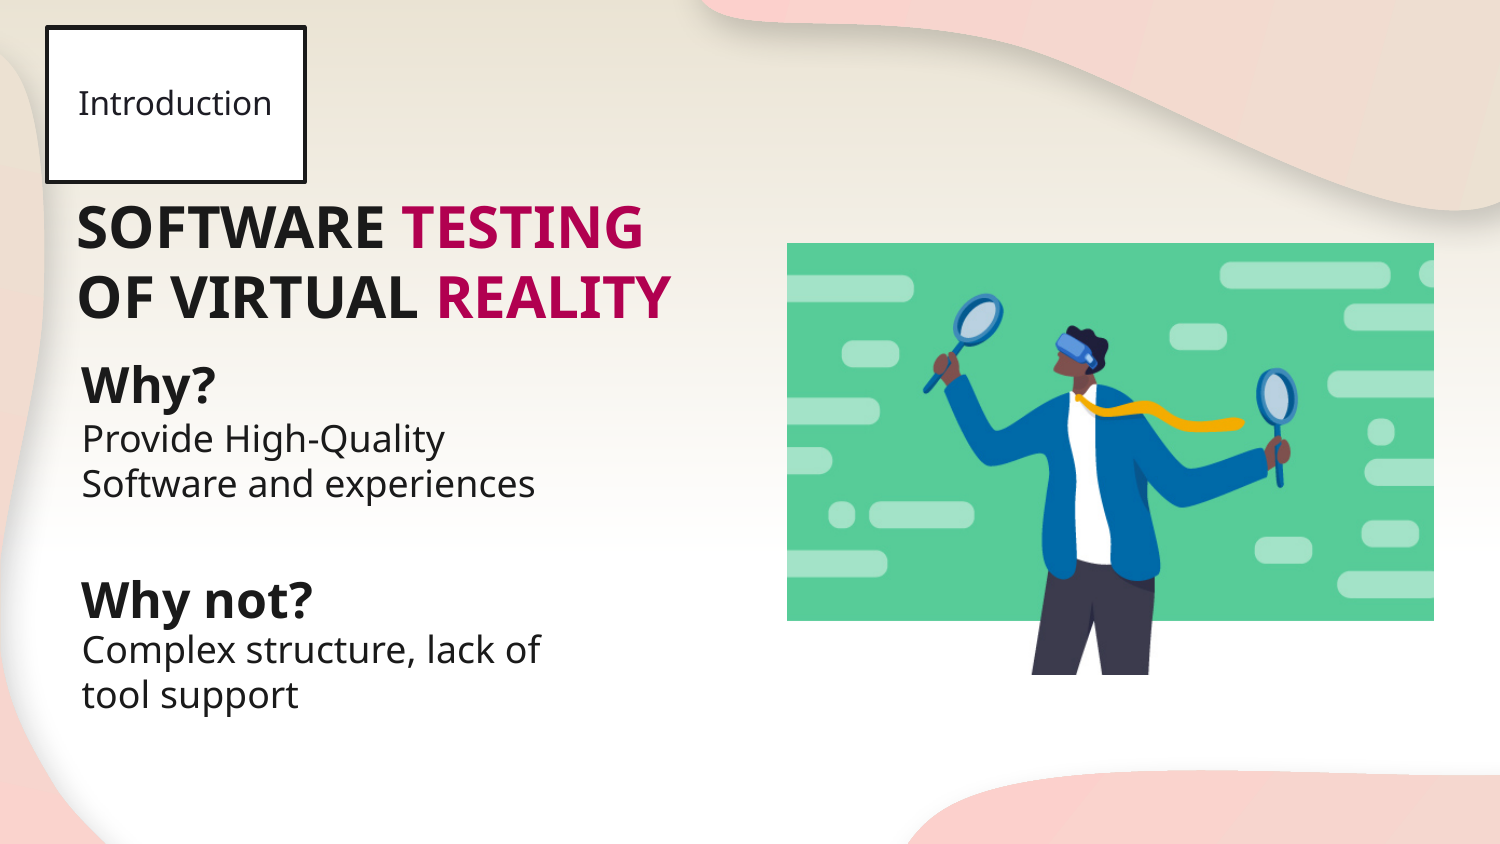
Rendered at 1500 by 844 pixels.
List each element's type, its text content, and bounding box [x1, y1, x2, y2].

title SOFTWARE TESTING OF VIRTUAL REALITY [61, 175, 698, 340]
text_box Complex structure, lack of tool support [66, 611, 609, 779]
text_box Why? [66, 338, 261, 399]
picture [787, 243, 1434, 675]
text_box Why not? [66, 553, 477, 648]
text_box Introduction [45, 25, 307, 184]
text_box Provide High-Quality Software and experiences [66, 399, 609, 519]
